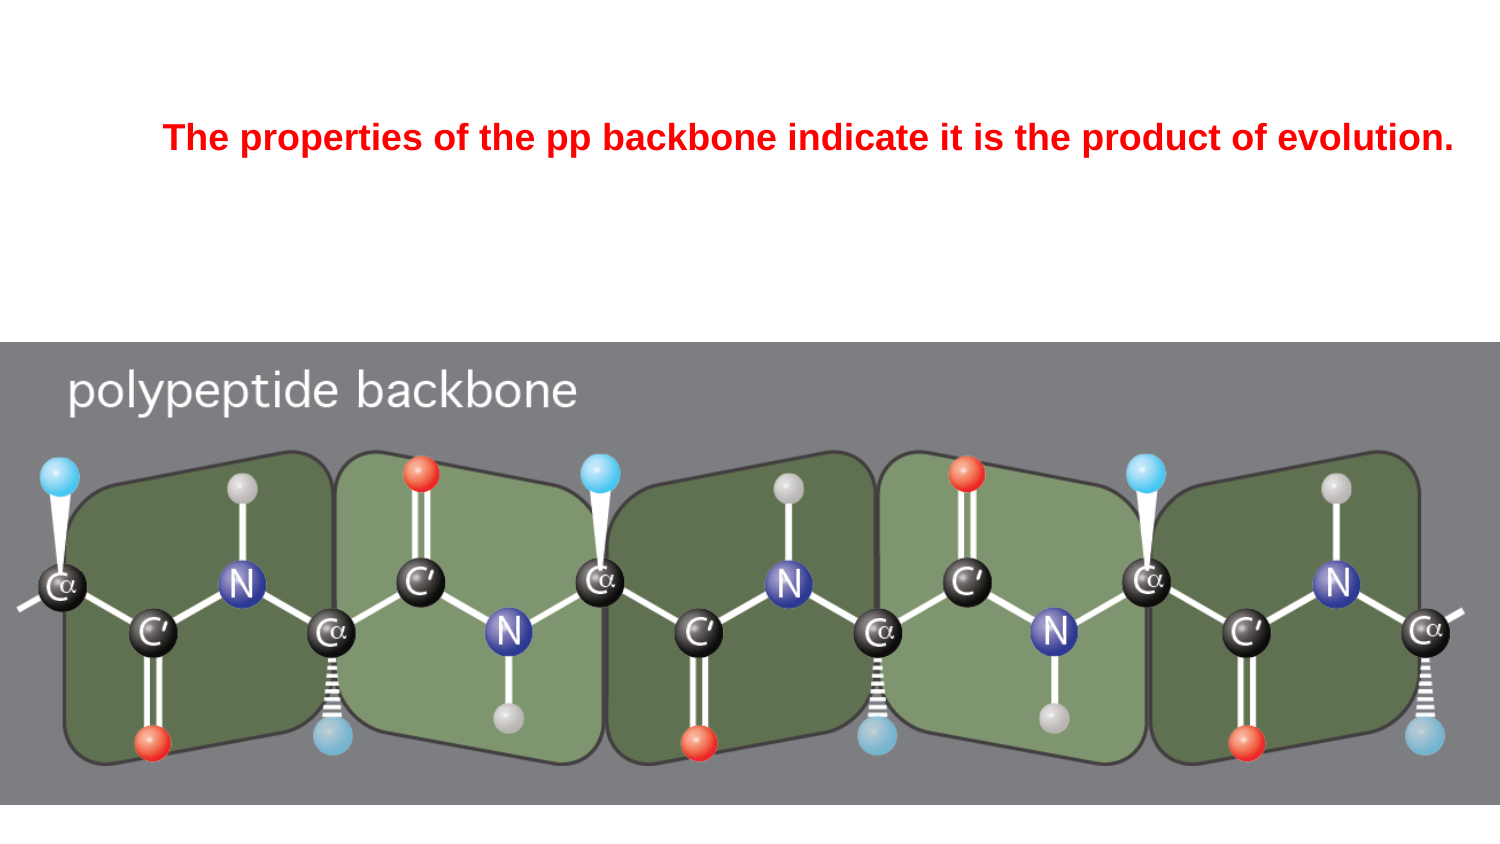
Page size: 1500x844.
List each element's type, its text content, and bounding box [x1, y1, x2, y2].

text_box The properties of the pp backbone indicate it is the product of evolution. [147, 60, 1478, 165]
picture [0, 342, 1500, 805]
